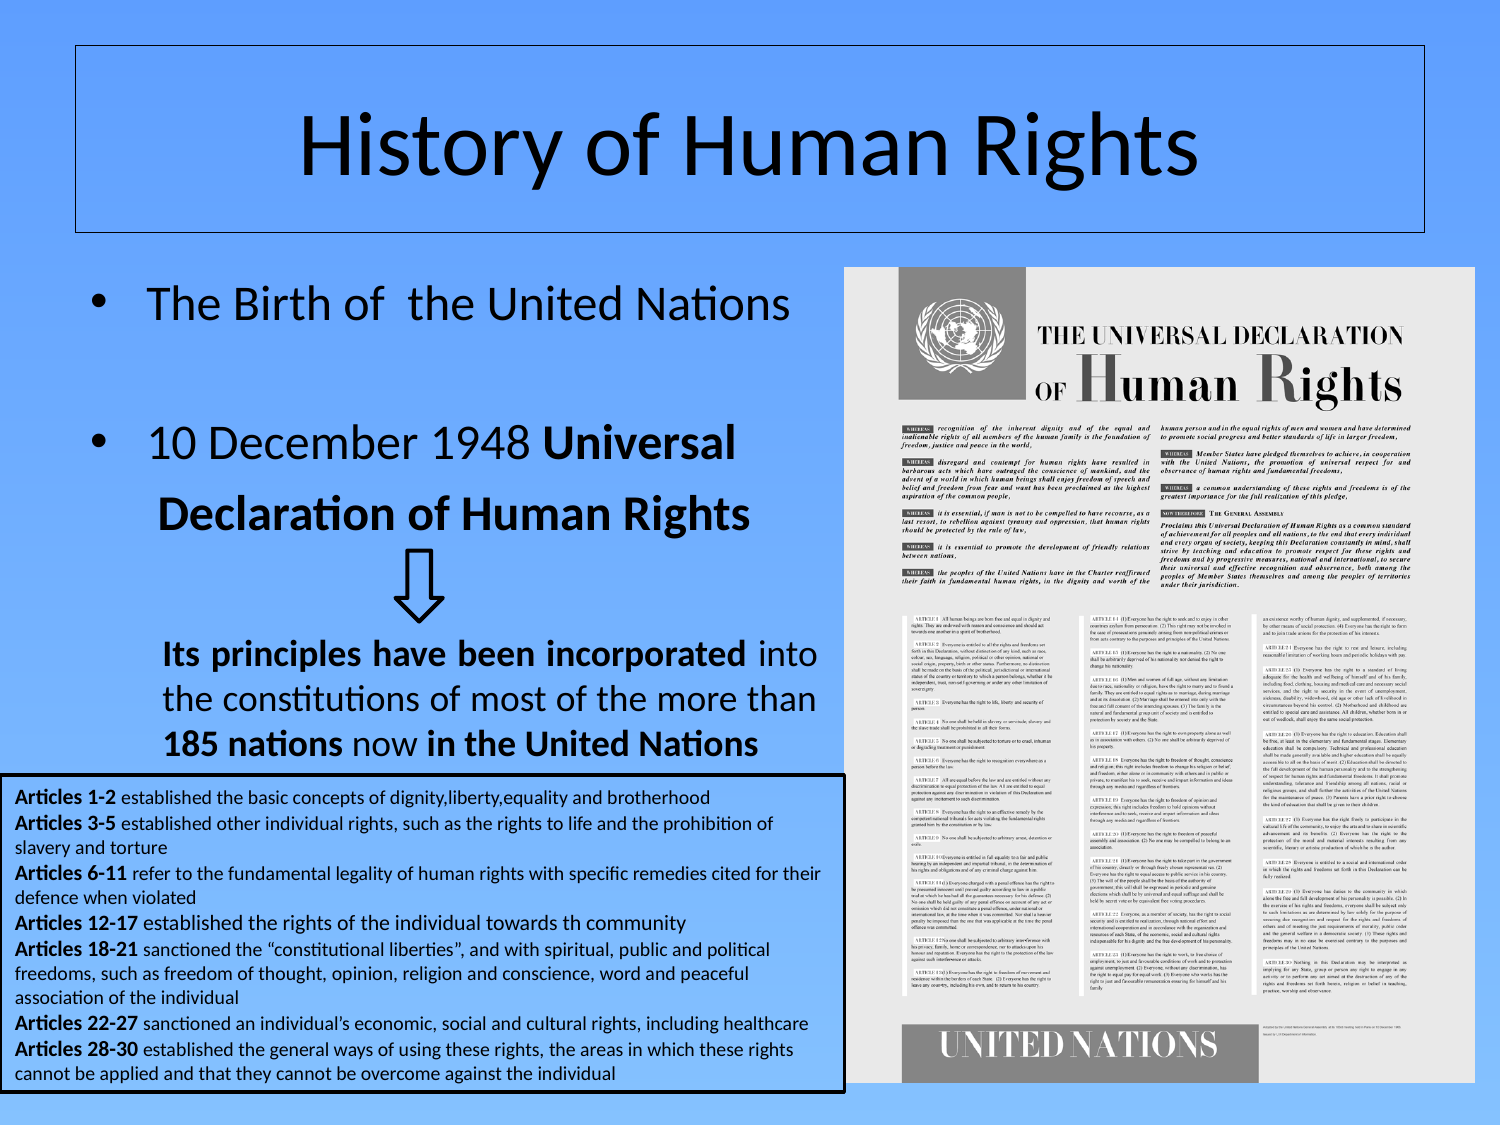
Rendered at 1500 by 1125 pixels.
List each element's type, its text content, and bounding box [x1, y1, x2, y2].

text_box Its principles have been incorporated into the constitutions of most of the more than 185 nations now in the United Nations [147, 621, 833, 772]
text_box [393, 548, 445, 621]
title History of Human Rights [75, 45, 1425, 233]
list The Birth of the United Nations 10 December 1948 Universal Declaration of Human Rights [75, 262, 1425, 775]
text_box Articles 1-2 established the basic concepts of dignity,liberty,equality and brotherhood Articles 3-5 established other individual rights, such as the rights to life and the prohibition of slavery and torture Articles 6-11 refer to the fundamental legality of human rights with specific remedies cited for their defence when violated Articles 12-17 established the rights of the individual towards th community Articles 18-21 sanctioned the “constitutional liberties”, and with spiritual, public and political freedoms, such as freedom of thought, opinion, religion and conscience, word and peaceful association of the individual Articles 22-27 sanctioned an individual’s economic, social and cultural rights, including healthcare Articles 28-30 established the general ways of using these rights, the areas in which these rights cannot be applied and that they cannot be overcome against the individual [0, 775, 845, 1092]
picture [844, 266, 1475, 1083]
